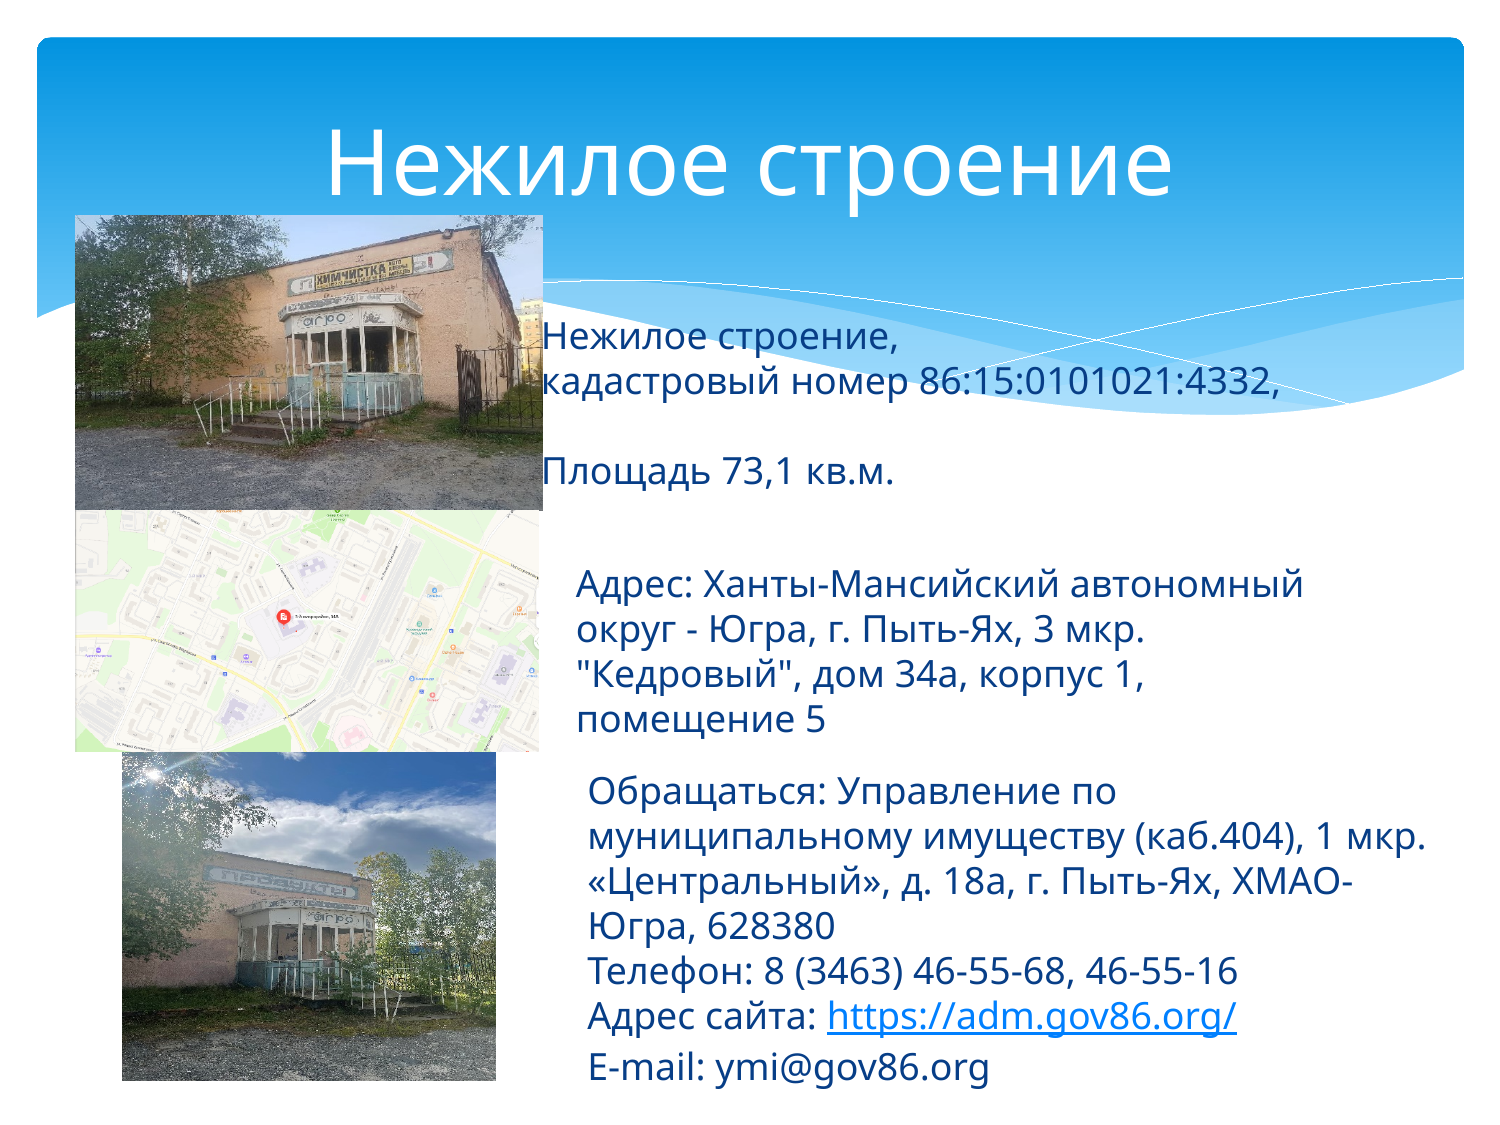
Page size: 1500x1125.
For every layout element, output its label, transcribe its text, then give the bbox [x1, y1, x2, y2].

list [74, 215, 543, 511]
text_box Нежилое строение, кадастровый номер 86:15:0101021:4332, Площадь 73,1 кв.м. [548, 304, 1306, 500]
title Нежилое строение [75, 55, 1425, 261]
text_box Обращаться: Управление по муниципальному имуществу (каб.404), 1 мкр. «Центральный», д. 18а, г. Пыть-Ях, ХМАО-Югра, 628380 Телефон: 8 (3463) 46-55-68, 46-55-16 Адрес сайта: https://adm.gov86.org/ E-mail: ymi@gov86.org [572, 759, 1447, 1095]
picture [74, 509, 539, 1081]
text_box Адрес: Ханты-Мансийский автономный округ - Югра, г. Пыть-Ях, 3 мкр. "Кедровый", дом 34а, корпус 1, помещение 5 [561, 553, 1341, 748]
